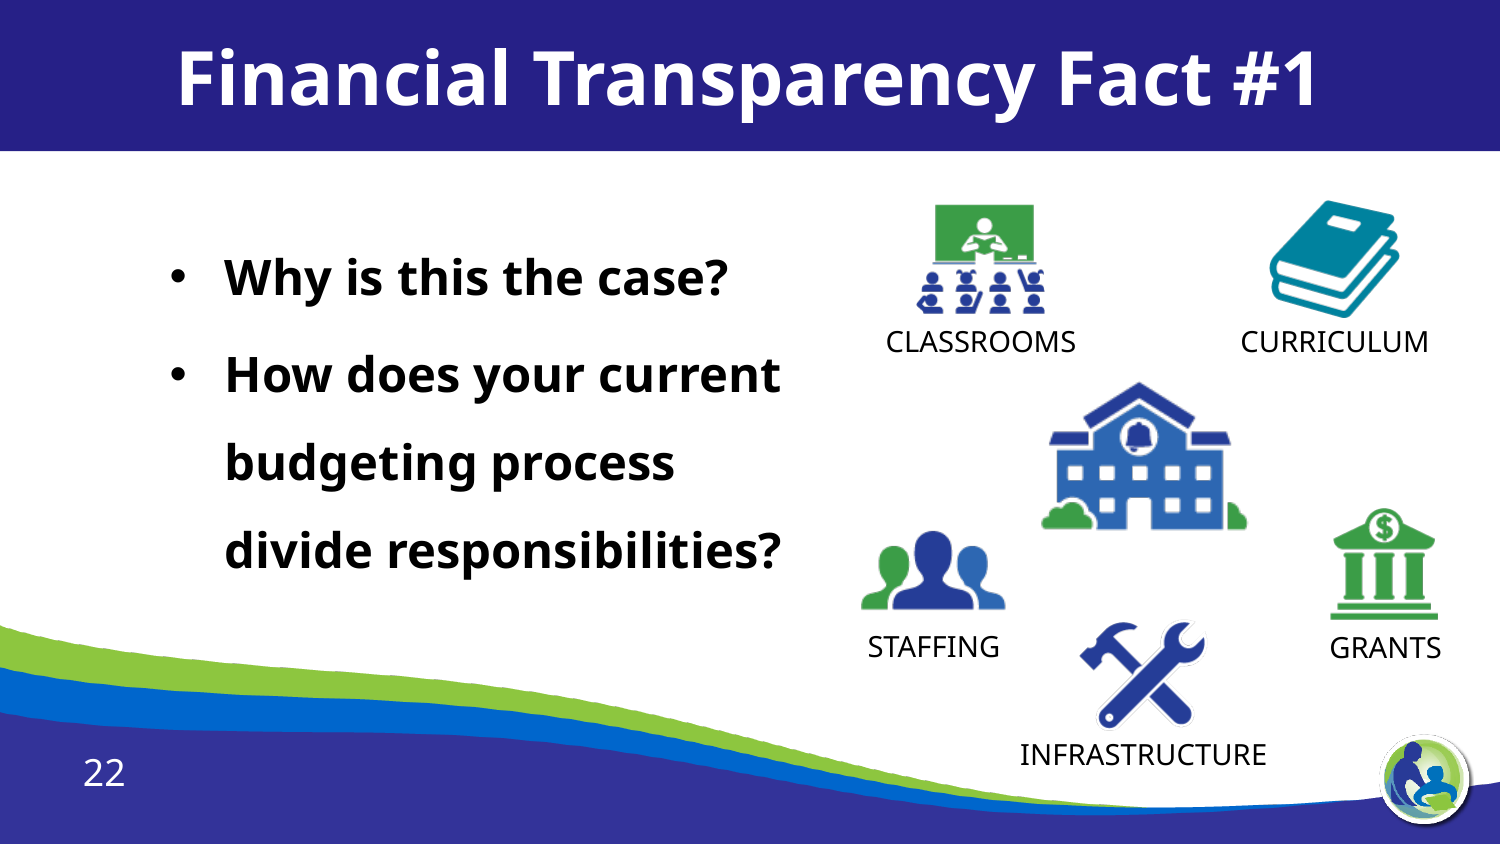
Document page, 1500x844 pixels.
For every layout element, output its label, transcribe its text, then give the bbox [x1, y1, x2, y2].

list Financial Transparency Fact #1 [0, 0, 1500, 152]
picture [0, 607, 1500, 844]
list Why is this the case? How does your current budgeting process divide responsibilities? [154, 209, 810, 592]
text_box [1222, 185, 1448, 367]
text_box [999, 600, 1288, 780]
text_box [866, 184, 1096, 367]
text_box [840, 476, 1028, 671]
picture [1026, 339, 1261, 575]
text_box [1310, 489, 1461, 673]
